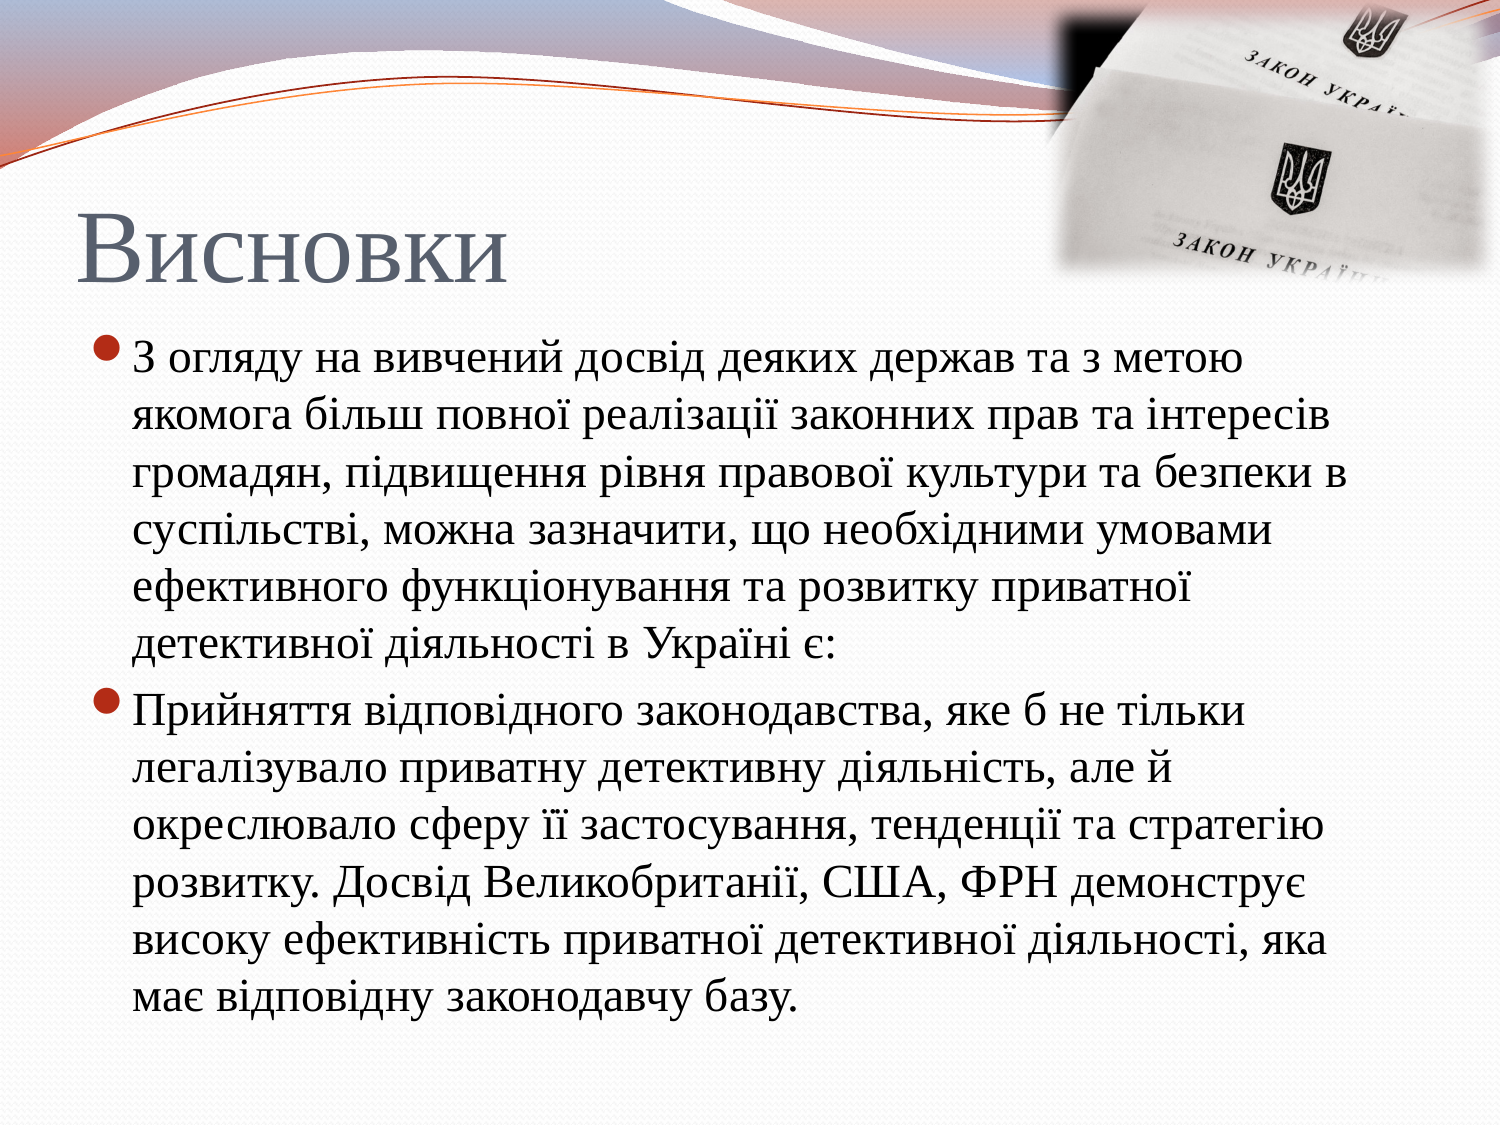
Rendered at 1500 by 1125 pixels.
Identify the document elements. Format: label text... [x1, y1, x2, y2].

picture [1042, 0, 1500, 286]
list З огляду на вивчений досвід деяких держав та з метою якомога більш повної реалізації законних прав та інтересів громадян, підвищення рівня правової культури та безпеки в суспільстві, можна зазначити, що необхідними умовами ефективного функціонування та розвитку приватної детективної діяльності в Україні є: Прийняття відповідного законодавства, яке б не тільки легалізувало приватну детективну діяльність, але й окреслювало сферу її застосування, тенденції та стратегію розвитку. Досвід Великобританії, США, ФРН демонструє високу ефективність приватної детективної діяльності, яка має відповідну законодавчу базу. [75, 317, 1425, 1038]
title Висновки [75, 115, 1425, 303]
